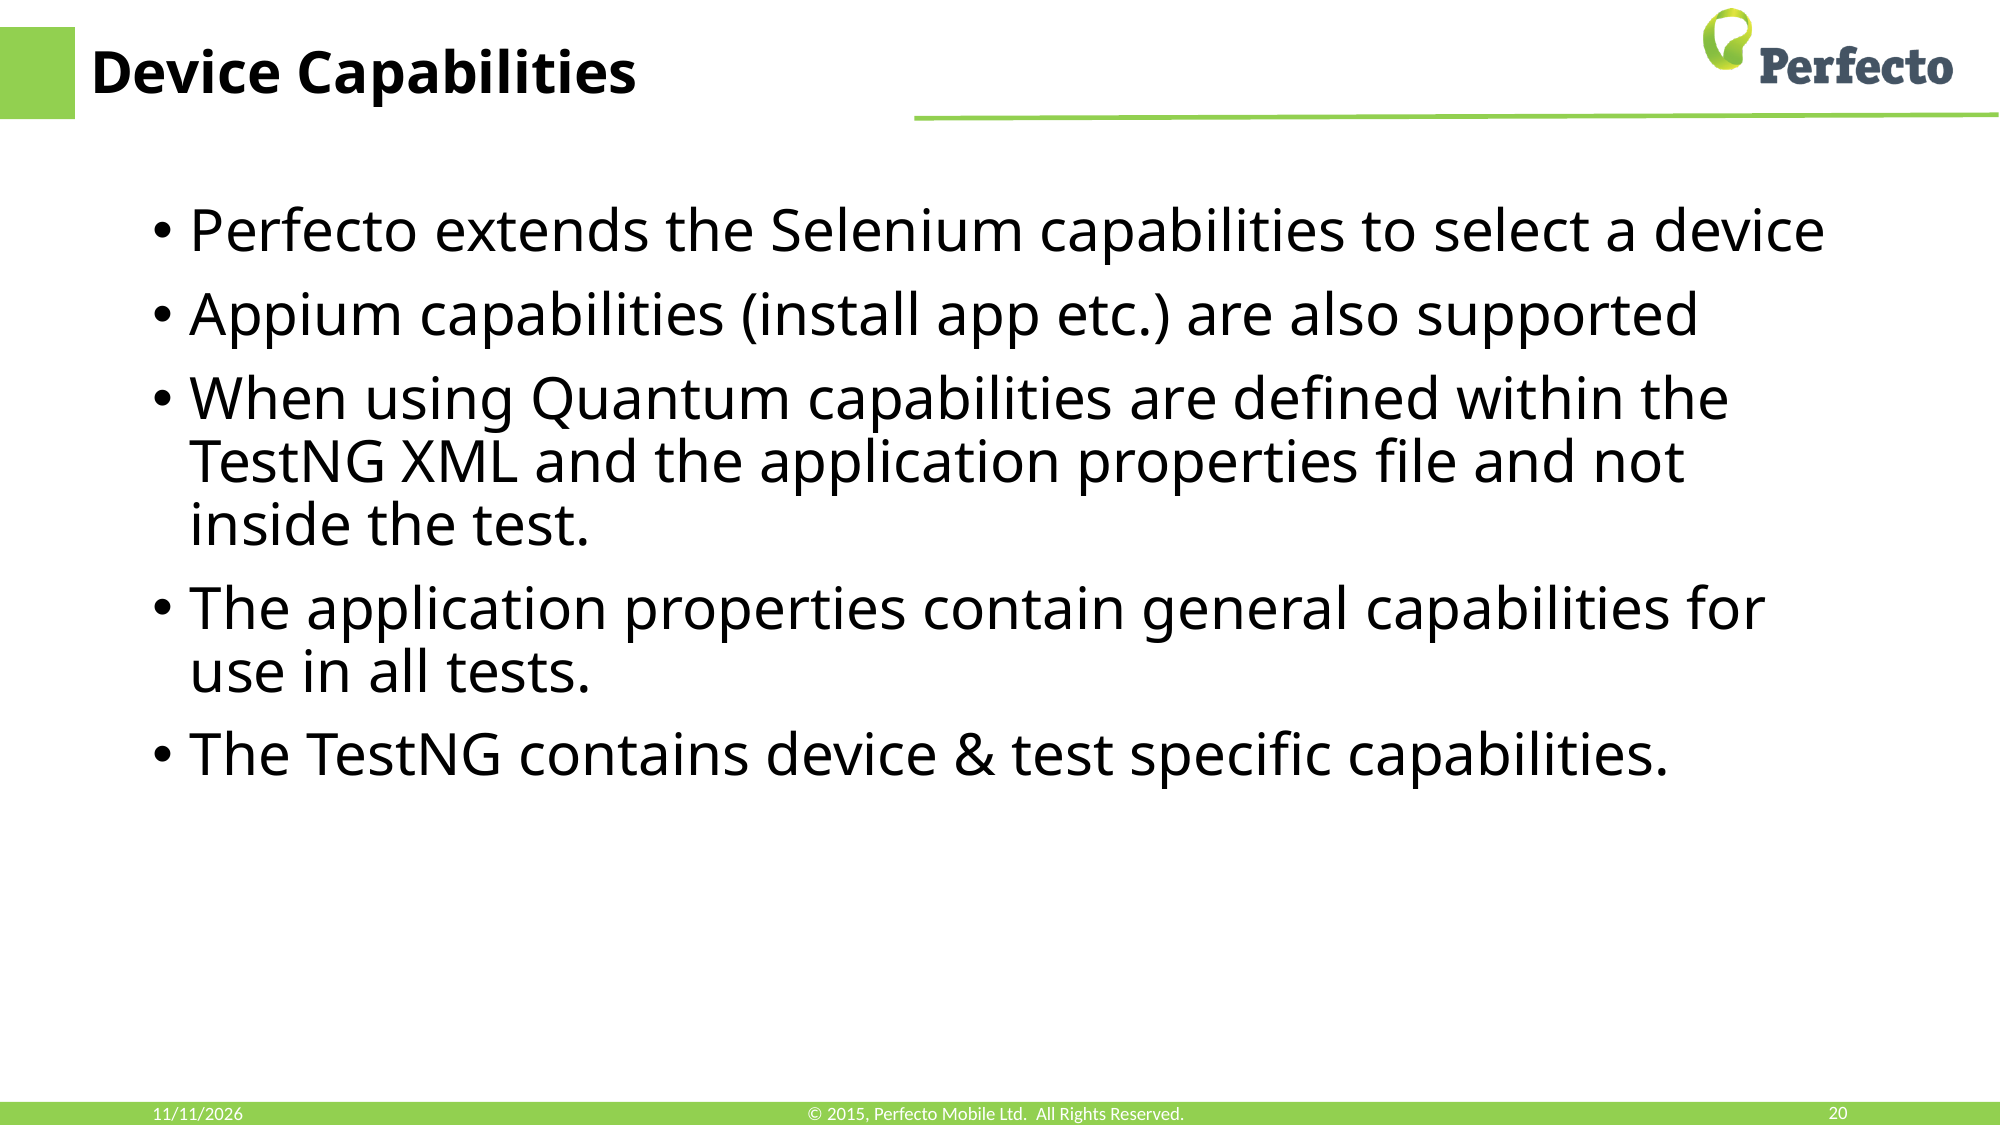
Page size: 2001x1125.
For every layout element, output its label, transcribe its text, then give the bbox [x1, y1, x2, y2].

title Device Capabilities [75, 9, 915, 140]
picture [1701, 8, 1969, 89]
slide_number 20 [1412, 1091, 1863, 1125]
list Perfecto extends the Selenium capabilities to select a device Appium capabilities (install app etc.) are also supported When using Quantum capabilities are defined within the TestNG XML and the application properties file and not inside the test. The application properties contain general capabilities for use in all tests. The TestNG contains device & test specific capabilities. [137, 193, 1863, 959]
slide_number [137, 1089, 588, 1125]
footer © 2015, Perfecto Mobile Ltd. All Rights Reserved. [662, 1089, 1338, 1125]
